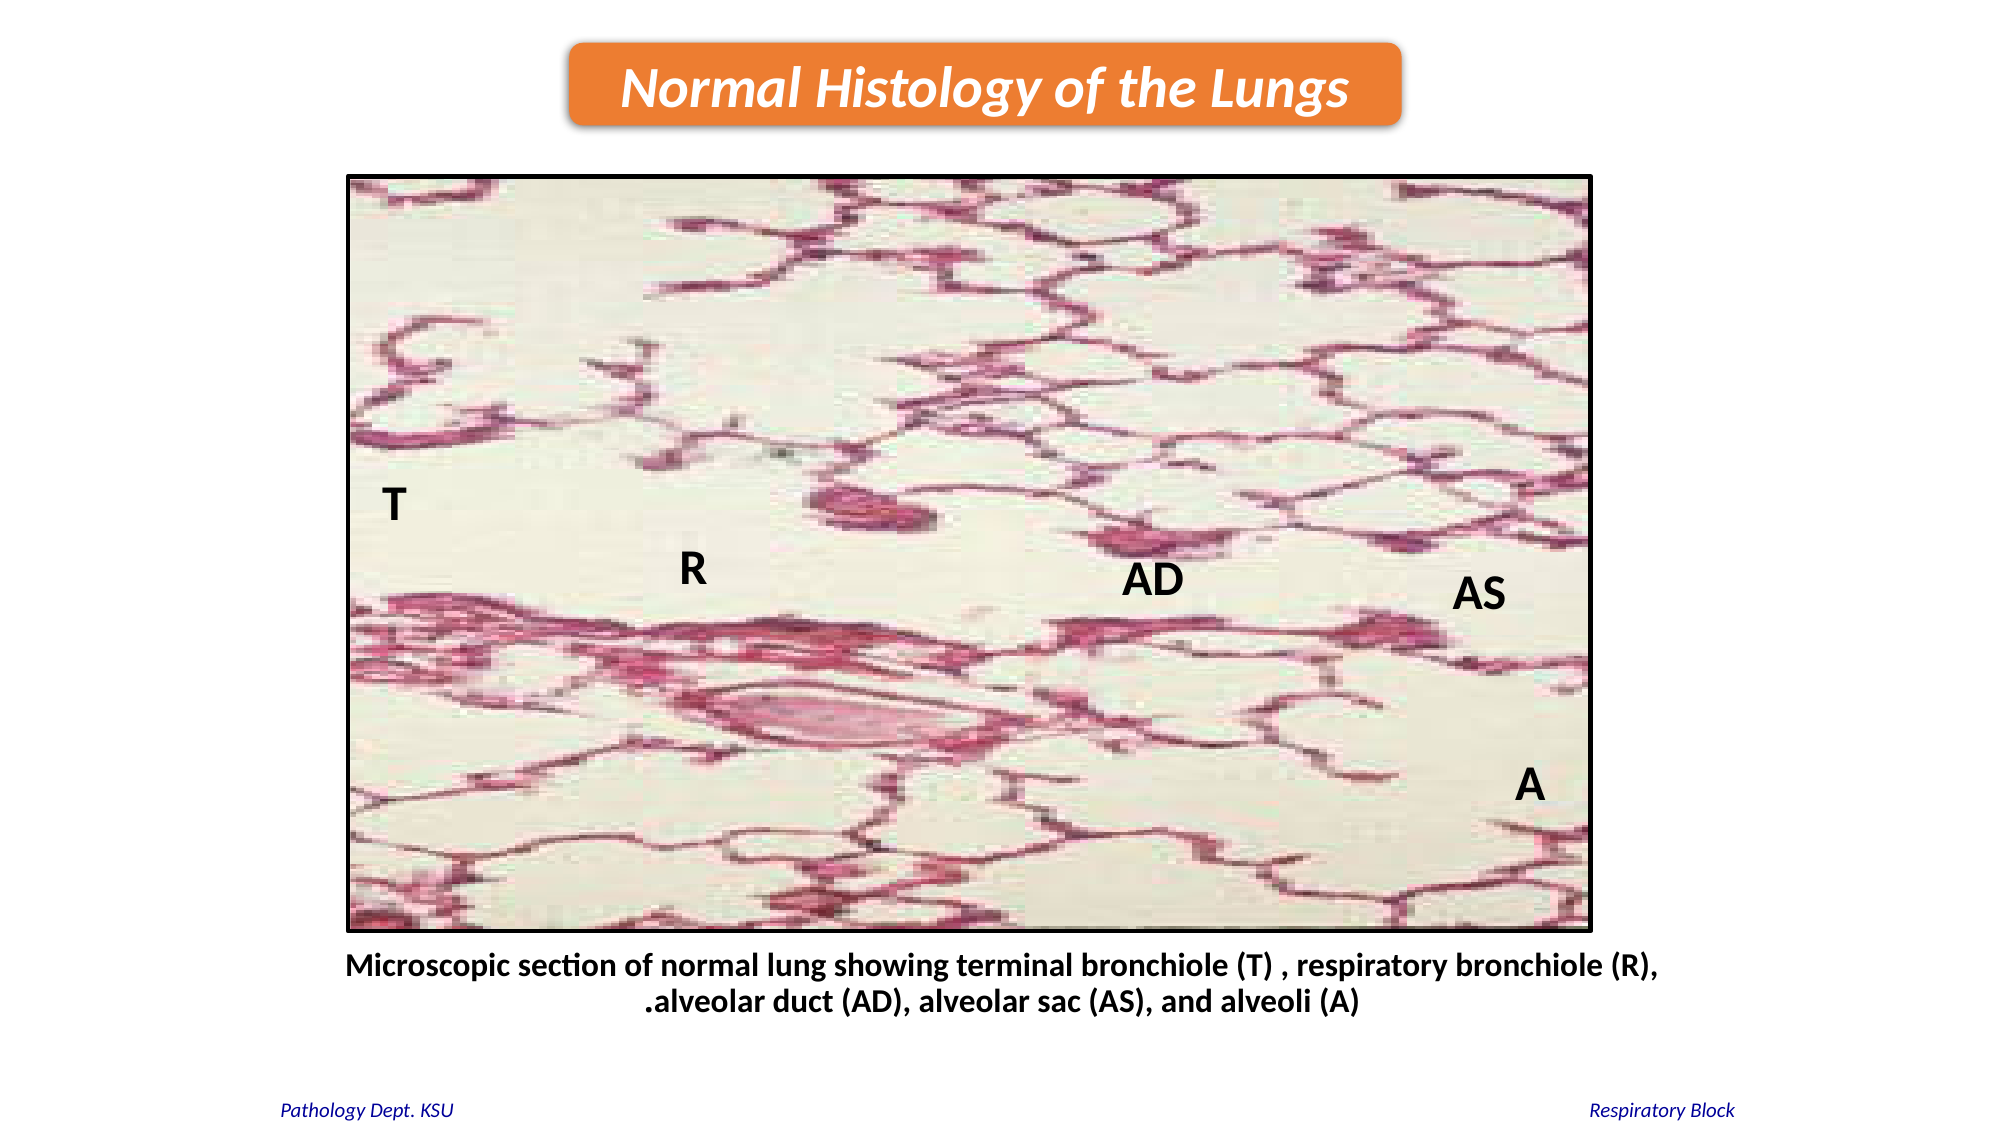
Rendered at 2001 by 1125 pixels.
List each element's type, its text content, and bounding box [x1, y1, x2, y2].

text_box Pathology Dept. KSU [249, 1089, 469, 1125]
list Microscopic section of normal lung showing terminal bronchiole (T) , respiratory bronchiole (R), alveolar duct (AD), alveolar sac (AS), and alveoli (A). [296, 940, 1709, 1082]
text_box Respiratory Block [1566, 1089, 1750, 1125]
picture [350, 178, 1589, 929]
text_box Normal Histology of the Lungs [569, 42, 1402, 126]
